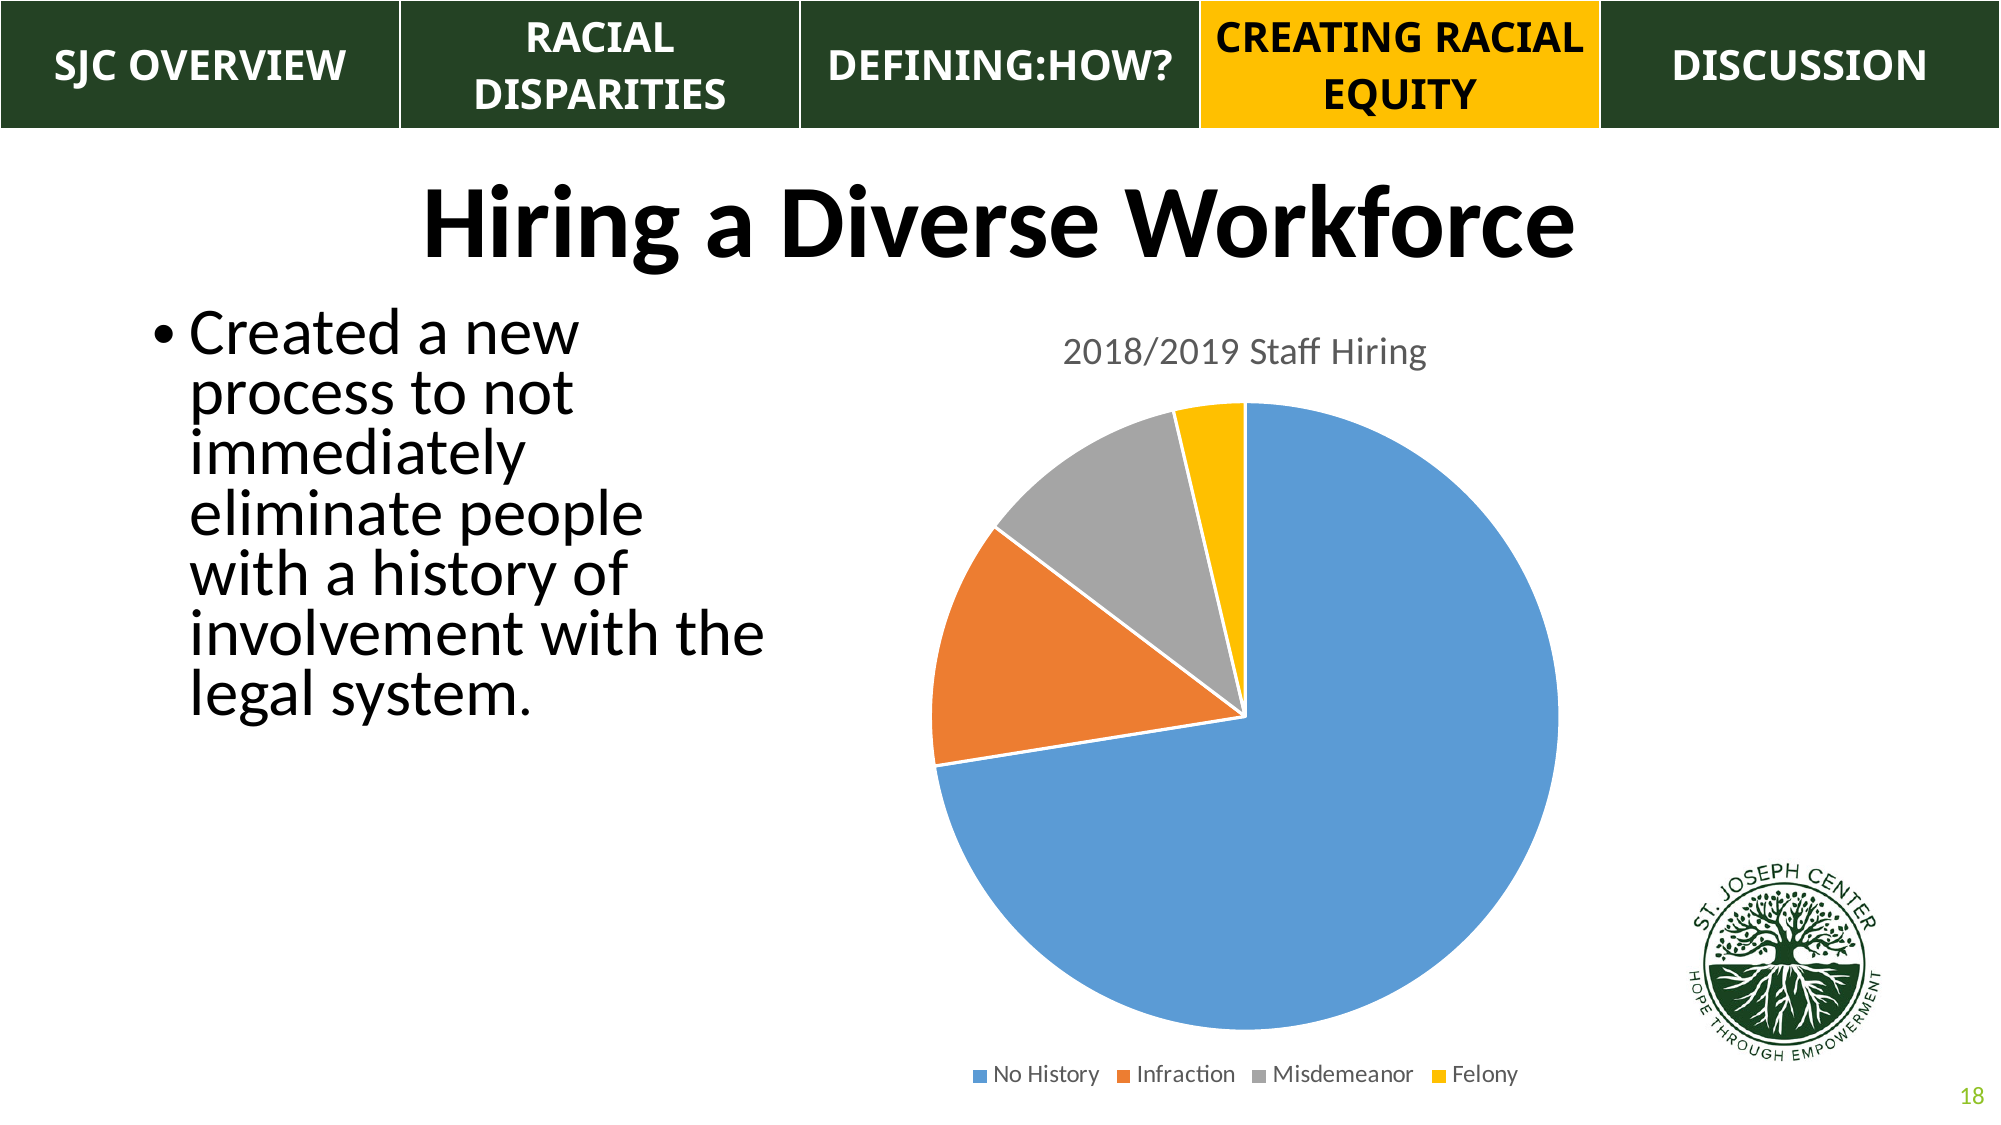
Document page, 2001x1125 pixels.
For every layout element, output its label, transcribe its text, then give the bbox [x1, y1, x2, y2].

table_header SJC OVERVIEW [1, 1, 399, 128]
list Created a new process to not immediately eliminate people with a history of involvement with the legal system. [137, 299, 607, 799]
table_header CREATING RACIAL EQUITY [1201, 1, 1599, 128]
table_header RACIAL DISPARITIES [401, 1, 799, 128]
slide_number 18 [1941, 1065, 2000, 1125]
title Hiring a Diverse Workforce [19, 164, 1981, 283]
table_header DEFINING:HOW? [801, 1, 1199, 128]
chart [607, 299, 1884, 1095]
table_header DISCUSSION [1601, 1, 1999, 128]
